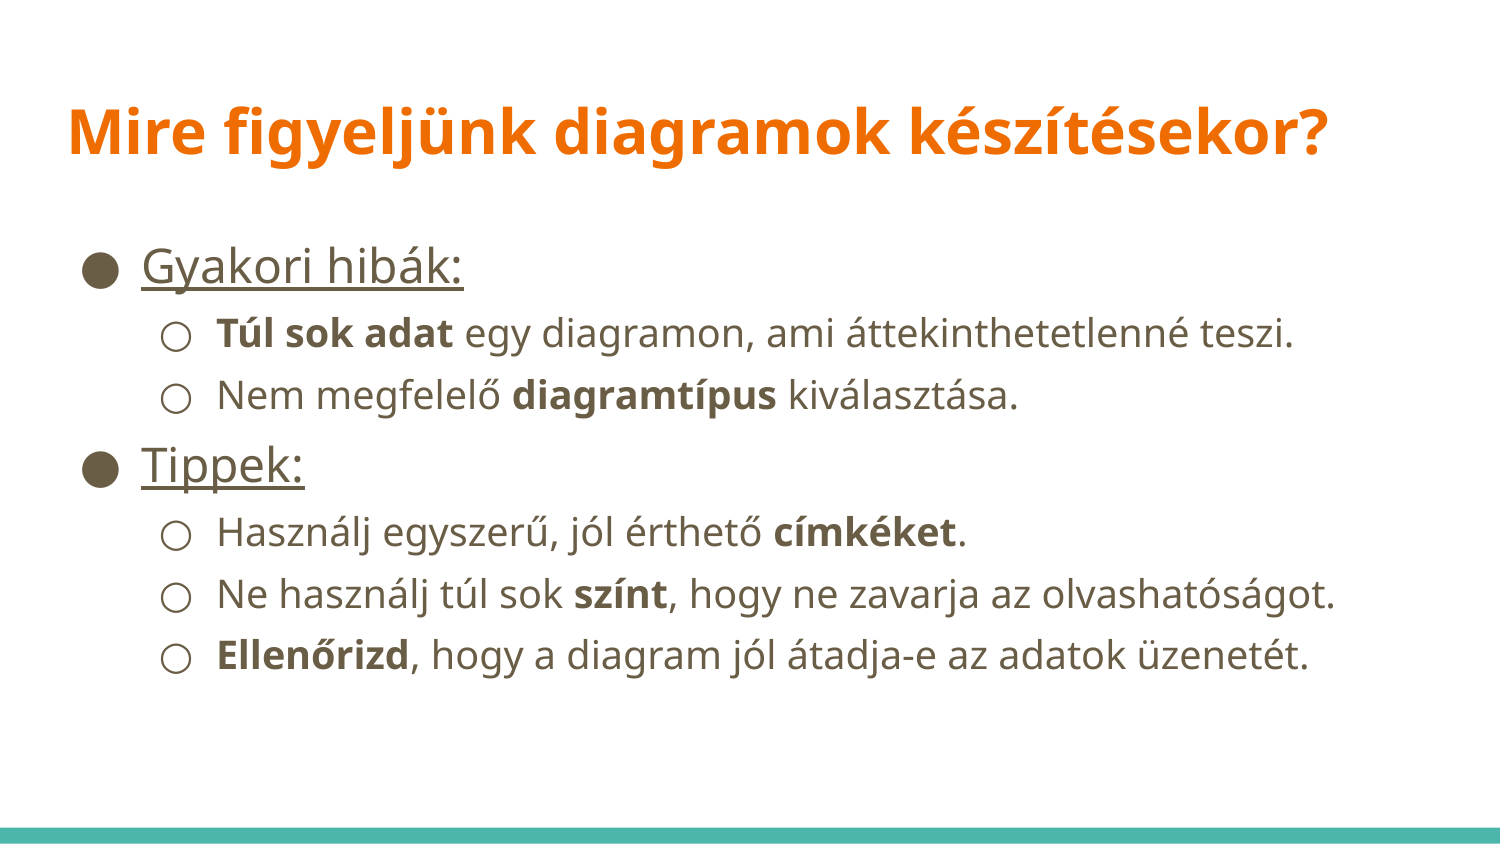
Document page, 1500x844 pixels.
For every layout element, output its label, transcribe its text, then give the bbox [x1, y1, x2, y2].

list Gyakori hibák: Túl sok adat egy diagramon, ami áttekinthetetlenné teszi. Nem megfelelő diagramtípus kiválasztása. Tippek: Használj egyszerű, jól érthető címkéket. Ne használj túl sok színt, hogy ne zavarja az olvashatóságot. Ellenőrizd, hogy a diagram jól átadja-e az adatok üzenetét. [51, 207, 1449, 750]
title Mire figyeljünk diagramok készítésekor? [51, 72, 1449, 189]
